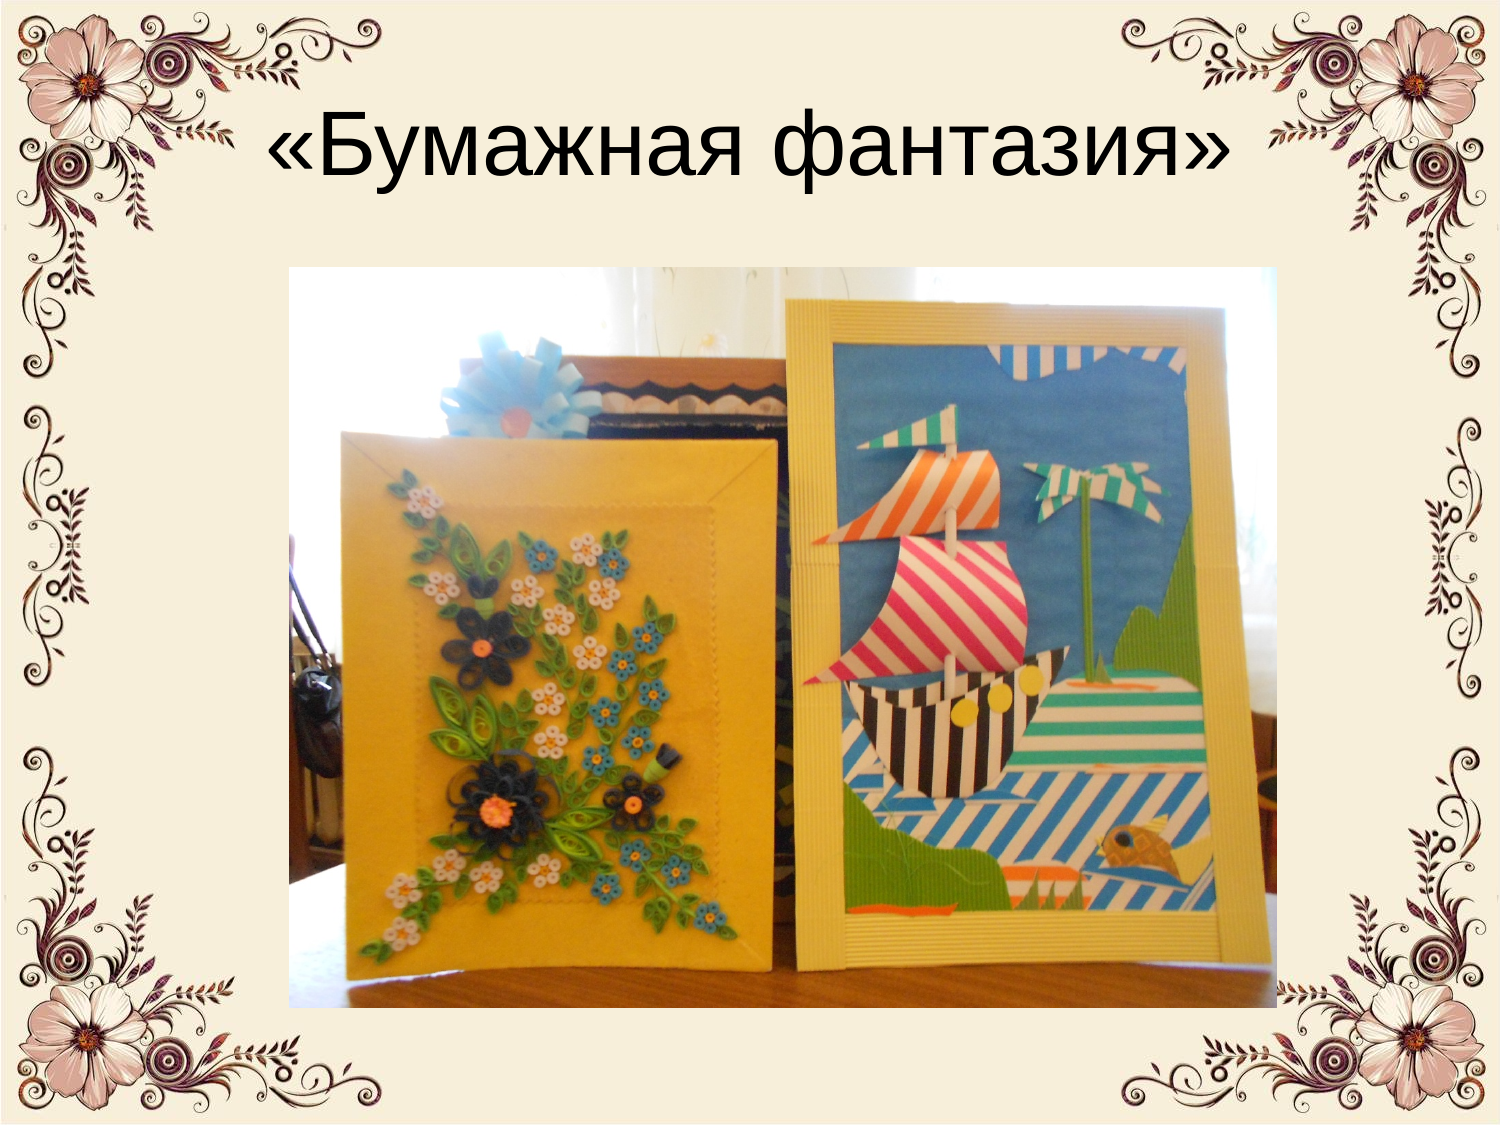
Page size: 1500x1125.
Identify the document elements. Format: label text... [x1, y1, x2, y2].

picture [0, 0, 1500, 1125]
title «Бумажная фантазия» [74, 44, 1426, 233]
